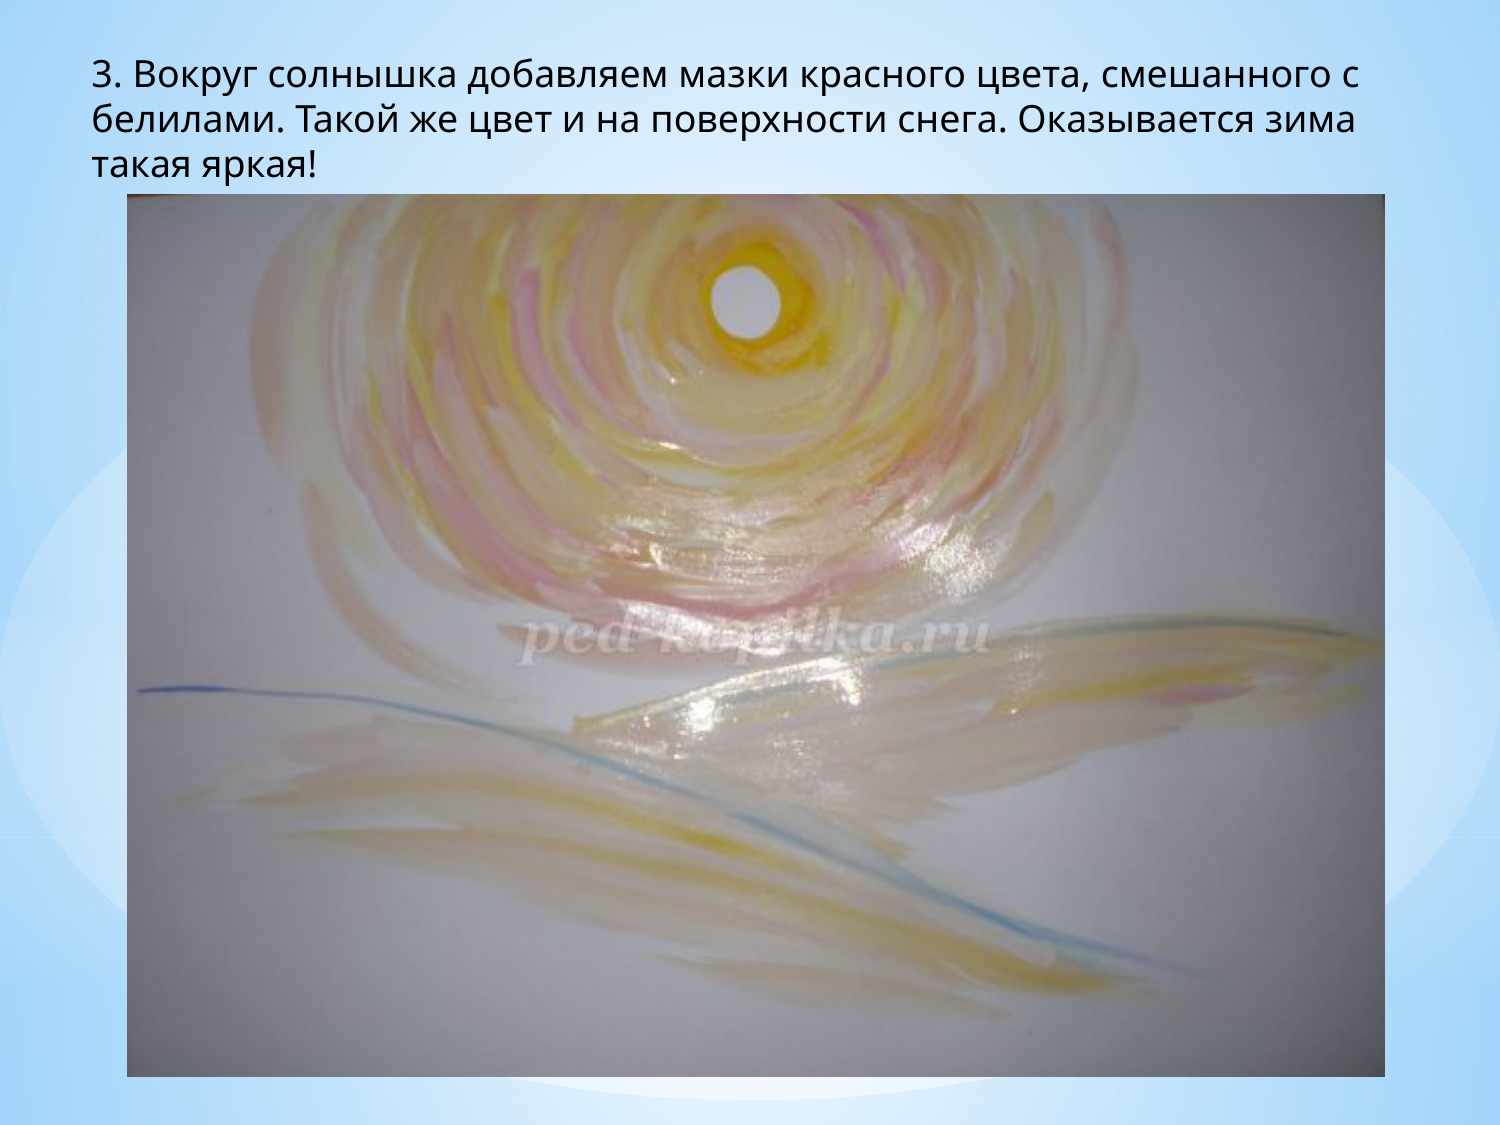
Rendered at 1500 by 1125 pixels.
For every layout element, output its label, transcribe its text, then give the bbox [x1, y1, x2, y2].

picture [127, 193, 1385, 1078]
text_box 3. Вокруг солнышка добавляем мазки красного цвета, смешанного с белилами. Такой же цвет и на поверхности снега. Оказывается зима такая яркая! [76, 42, 1436, 193]
